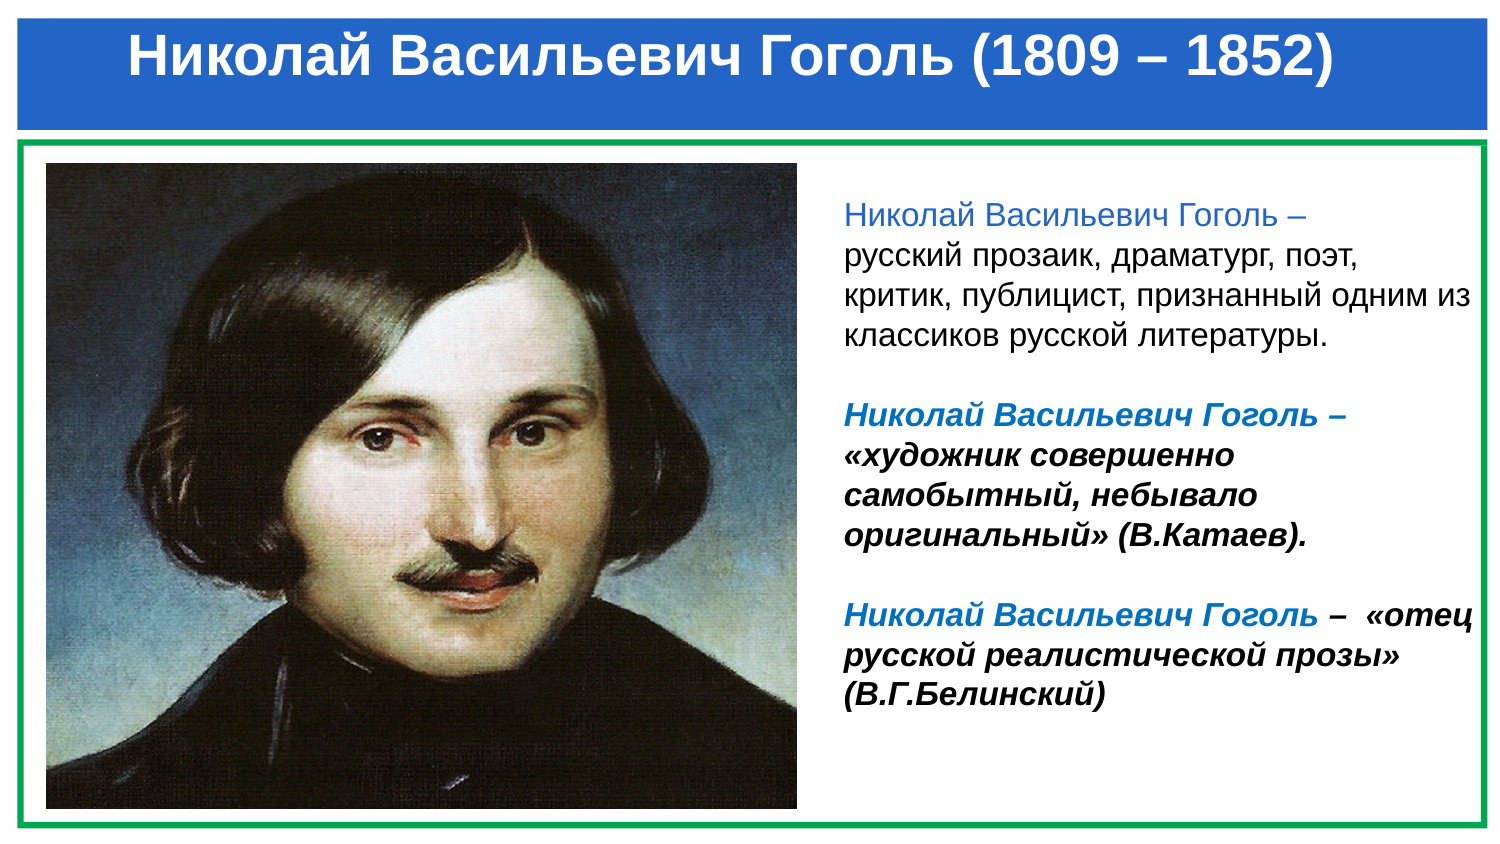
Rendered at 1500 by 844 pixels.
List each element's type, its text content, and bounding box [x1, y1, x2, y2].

list Николай Васильевич Гоголь – русский прозаик, драматург, поэт, критик, публицист, признанный одним из классиков русской литературы. Николай Васильевич Гоголь – «художник совершенно самобытный, небывало оригинальный» (В.Катаев). Николай Васильевич Гоголь – «отец русской реалистической прозы» (В.Г.Белинский) [843, 58, 1475, 720]
title Николай Васильевич Гоголь (1809 – 1852) [23, 8, 1422, 90]
picture [46, 163, 798, 809]
